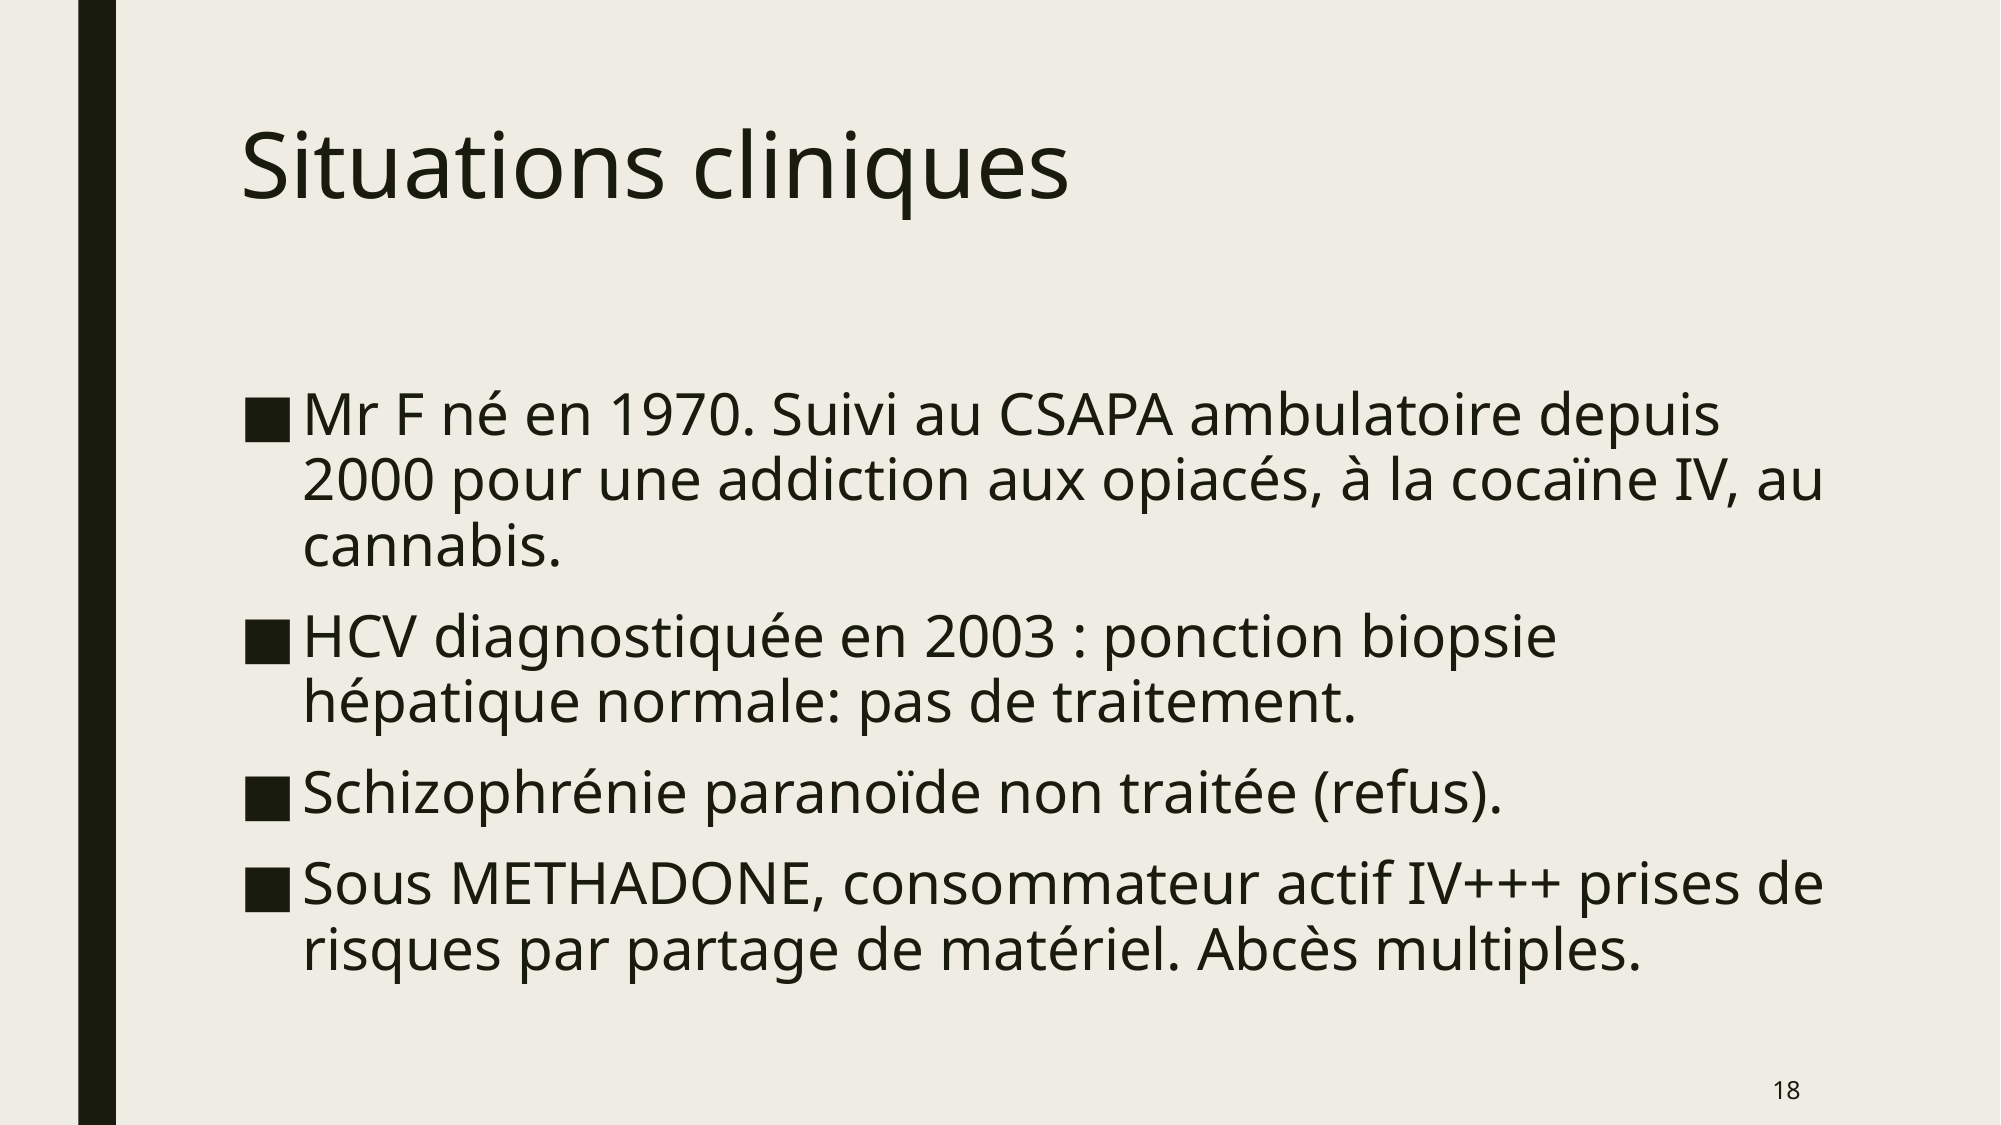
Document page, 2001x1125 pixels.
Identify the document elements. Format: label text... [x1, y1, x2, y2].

slide_number 18 [1553, 1058, 1816, 1125]
title Situations cliniques [225, 112, 1800, 357]
list Mr F né en 1970. Suivi au CSAPA ambulatoire depuis 2000 pour une addiction aux opiacés, à la cocaïne IV, au cannabis. HCV diagnostiquée en 2003 : ponction biopsie hépatique normale: pas de traitement. Schizophrénie paranoïde non traitée (refus). Sous METHADONE, consommateur actif IV+++ prises de risques par partage de matériel. Abcès multiples. [225, 375, 1850, 1013]
